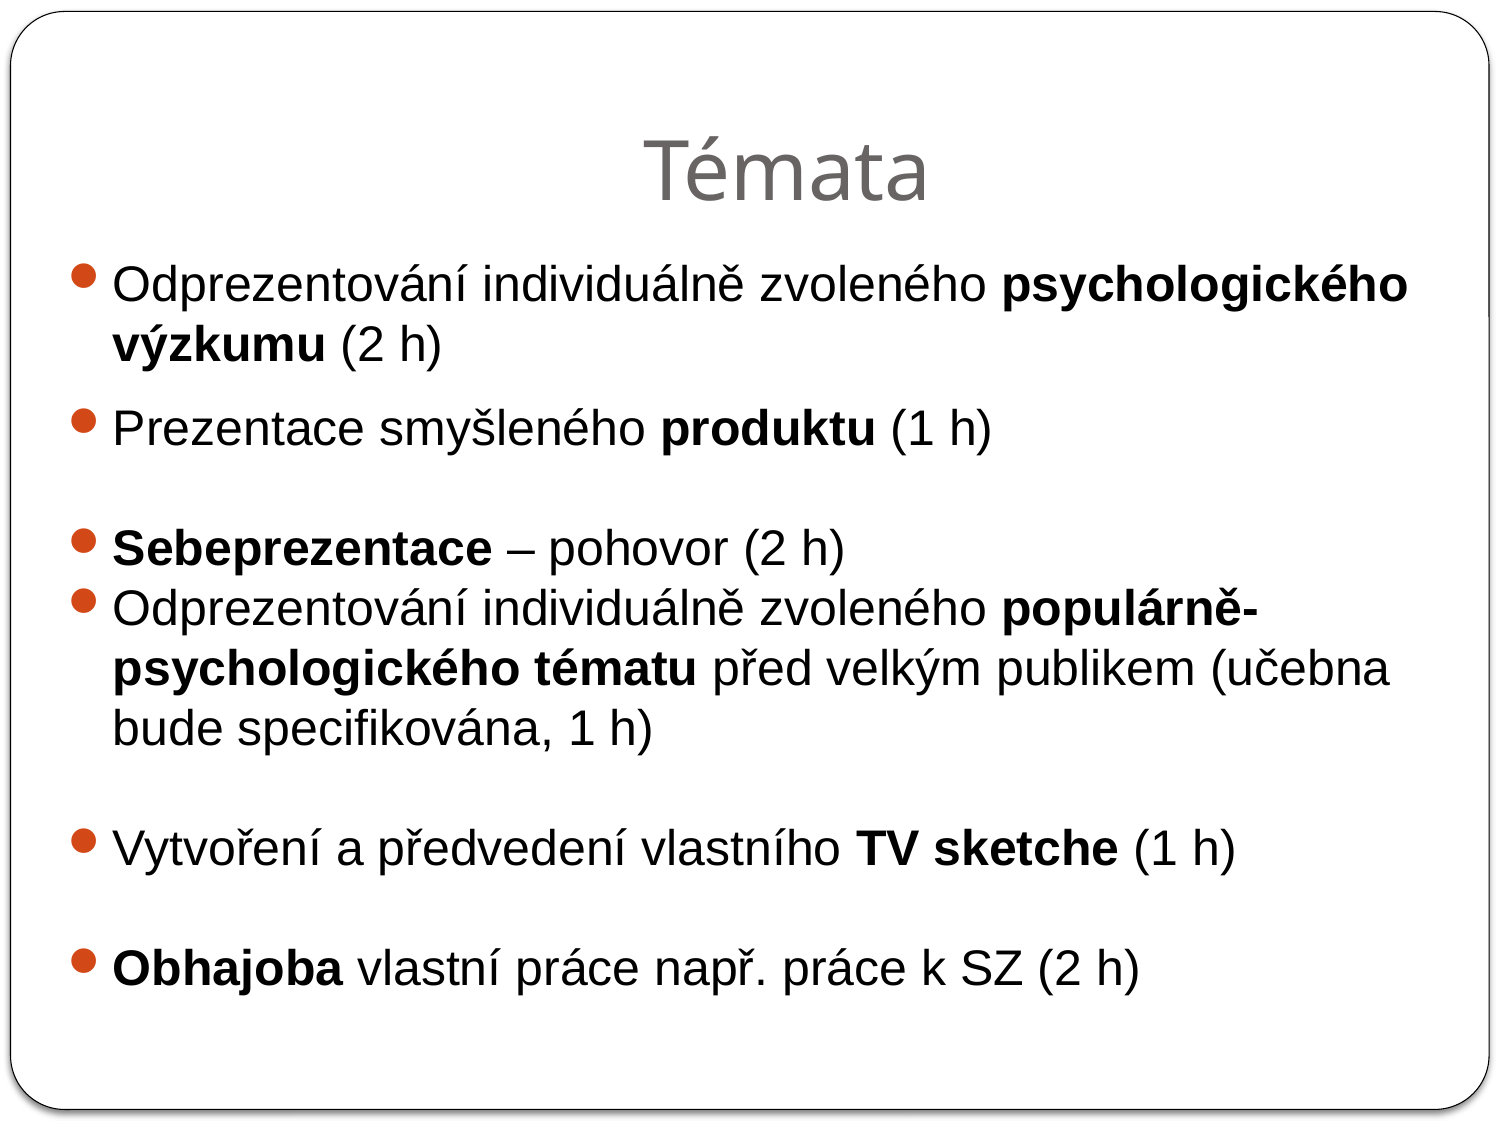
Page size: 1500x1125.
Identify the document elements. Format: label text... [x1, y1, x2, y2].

list Odprezentování individuálně zvoleného psychologického výzkumu (2 h) Prezentace smyšleného produktu (1 h) Sebeprezentace – pohovor (2 h) Odprezentování individuálně zvoleného populárně-psychologického tématu před velkým publikem (učebna bude specifikována, 1 h) Vytvoření a předvedení vlastního TV sketche (1 h) Obhajoba vlastní práce např. práce k SZ (2 h) [53, 243, 1459, 1047]
title Témata [150, 45, 1425, 233]
